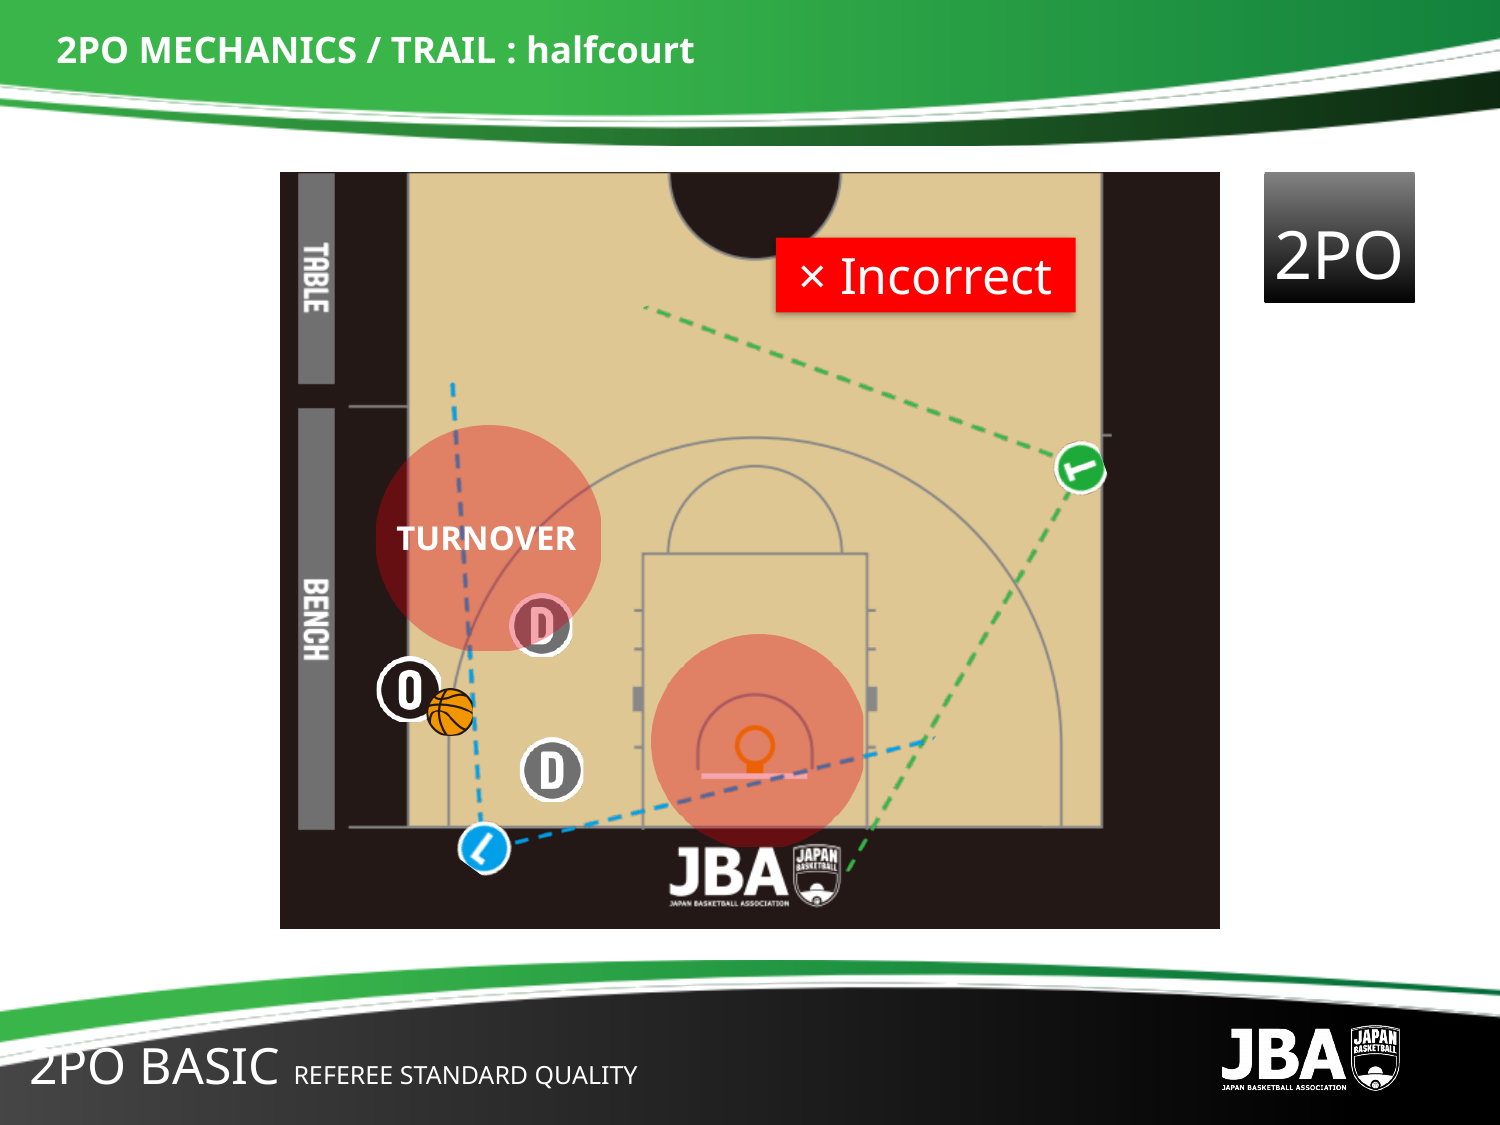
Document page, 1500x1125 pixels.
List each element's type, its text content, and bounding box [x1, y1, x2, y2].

picture [508, 651, 573, 657]
picture [279, 172, 776, 489]
picture [1222, 1025, 1400, 1091]
picture [650, 633, 1221, 929]
text_box 2PO [1383, 172, 1415, 303]
picture [376, 656, 473, 736]
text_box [776, 115, 1378, 825]
title 2PO MECHANICS / TRAIL : halfcourt [41, 19, 1459, 79]
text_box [375, 424, 602, 651]
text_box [184, 489, 786, 1125]
picture [519, 737, 584, 802]
